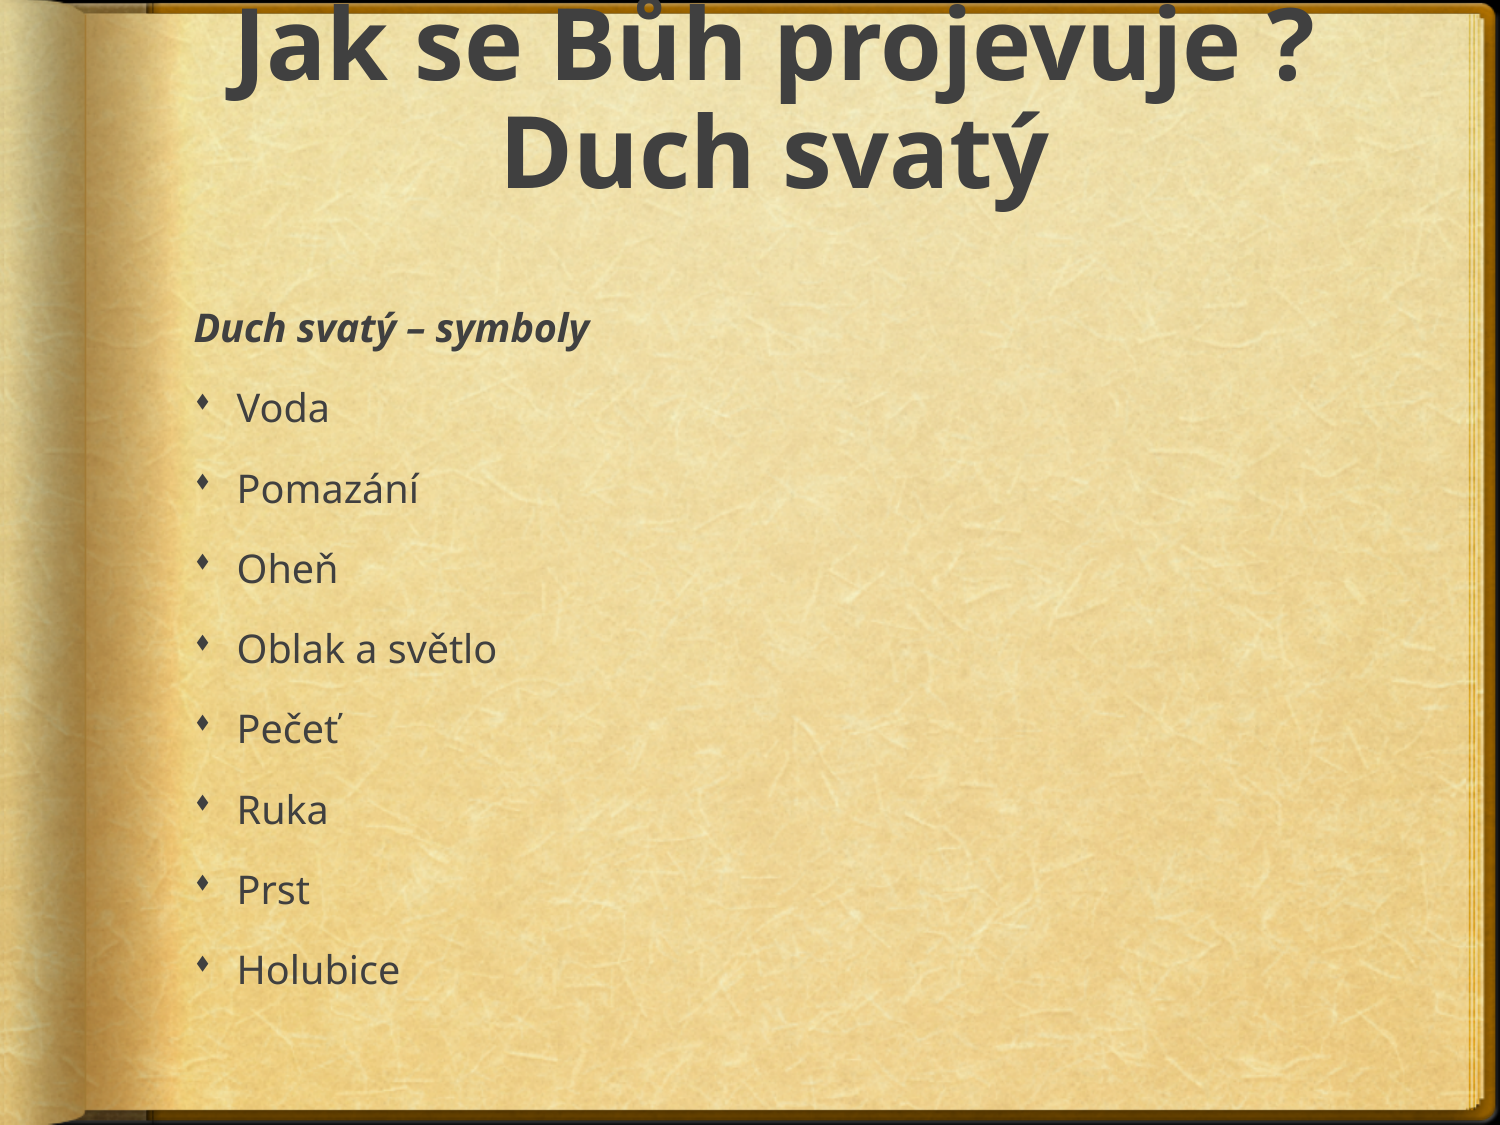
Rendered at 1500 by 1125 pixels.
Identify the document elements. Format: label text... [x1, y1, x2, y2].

list Duch svatý – symboly Voda Pomazání Oheň Oblak a světlo Pečeť Ruka Prst Holubice [178, 295, 1372, 1005]
title Jak se Bůh projevuje ? Duch svatý [178, 45, 1372, 265]
picture [0, 0, 1500, 1125]
